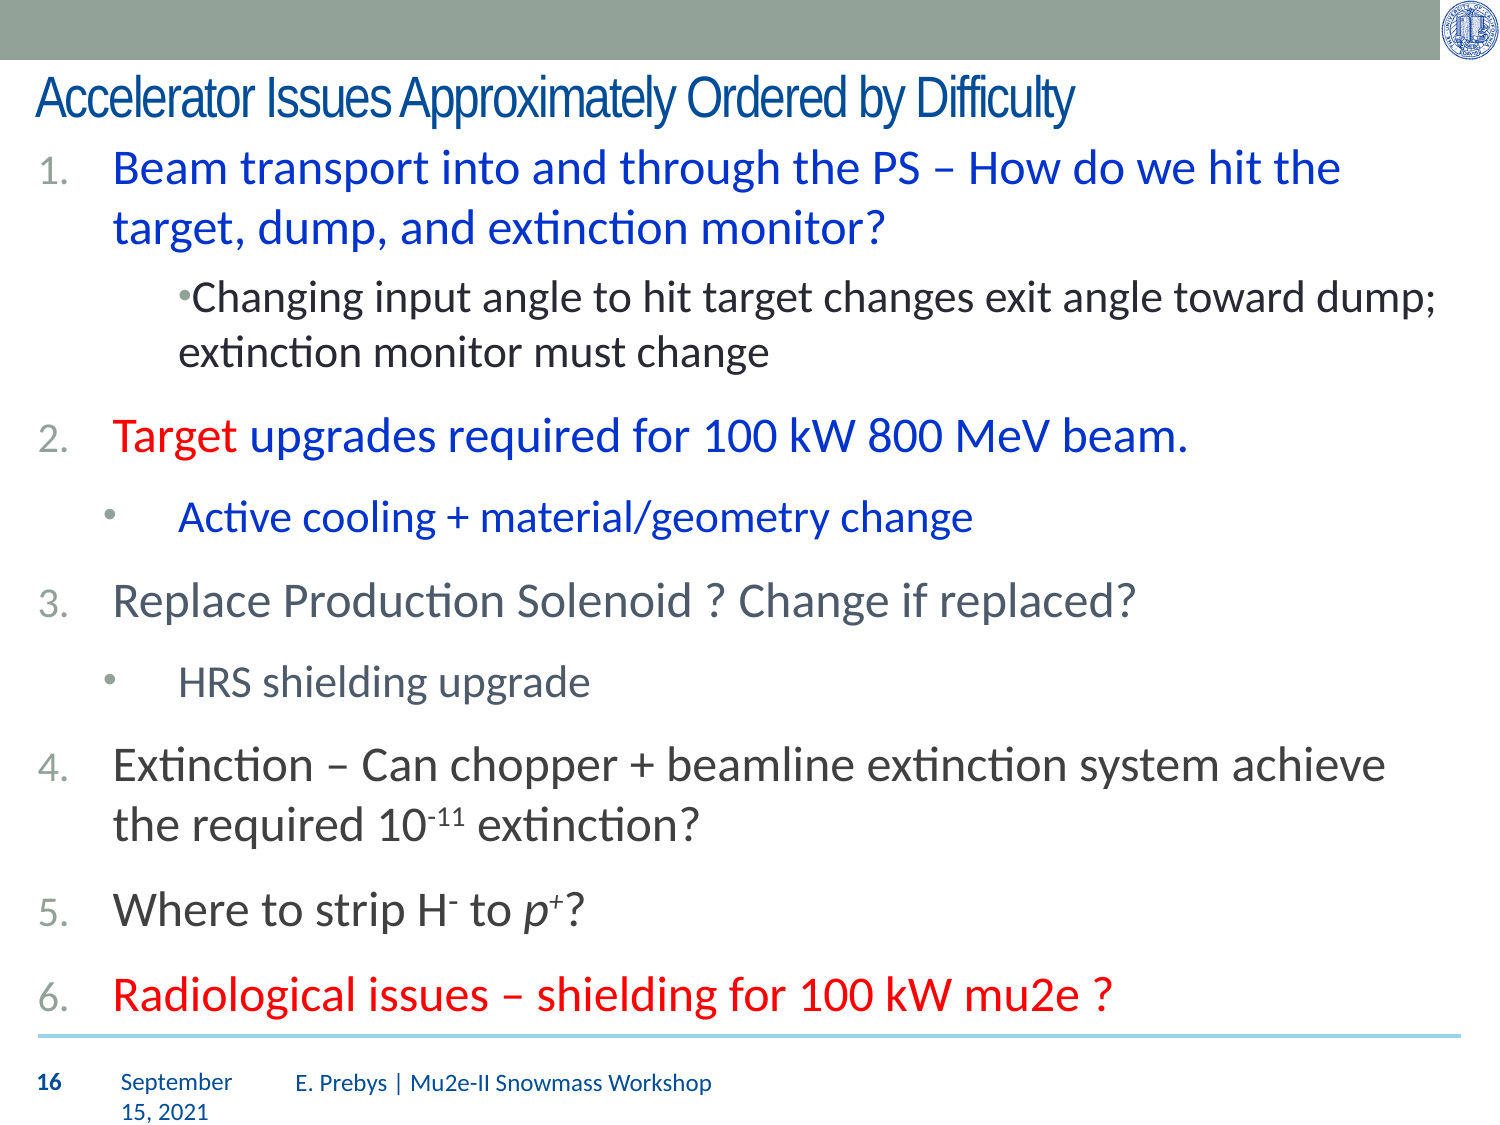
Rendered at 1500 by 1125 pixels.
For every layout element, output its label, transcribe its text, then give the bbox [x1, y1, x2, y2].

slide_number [120, 1065, 264, 1106]
list Beam transport into and through the PS – How do we hit the target, dump, and extinction monitor? Changing input angle to hit target changes exit angle toward dump; extinction monitor must change Target upgrades required for 100 kW 800 MeV beam. Active cooling + material/geometry change Replace Production Solenoid ? Change if replaced? HRS shielding upgrade Extinction – Can chopper + beamline extinction system achieve the required 10-11 extinction? Where to strip H- to p+? Radiological issues – shielding for 100 kW mu2e ? [37, 134, 1461, 1025]
picture [1440, 0, 1500, 61]
slide_number 16 [36, 1065, 105, 1105]
footer E. Prebys | Mu2e-II Snowmass Workshop [295, 1066, 1205, 1106]
title Accelerator Issues Approximately Ordered by Difficulty [35, 58, 1461, 129]
